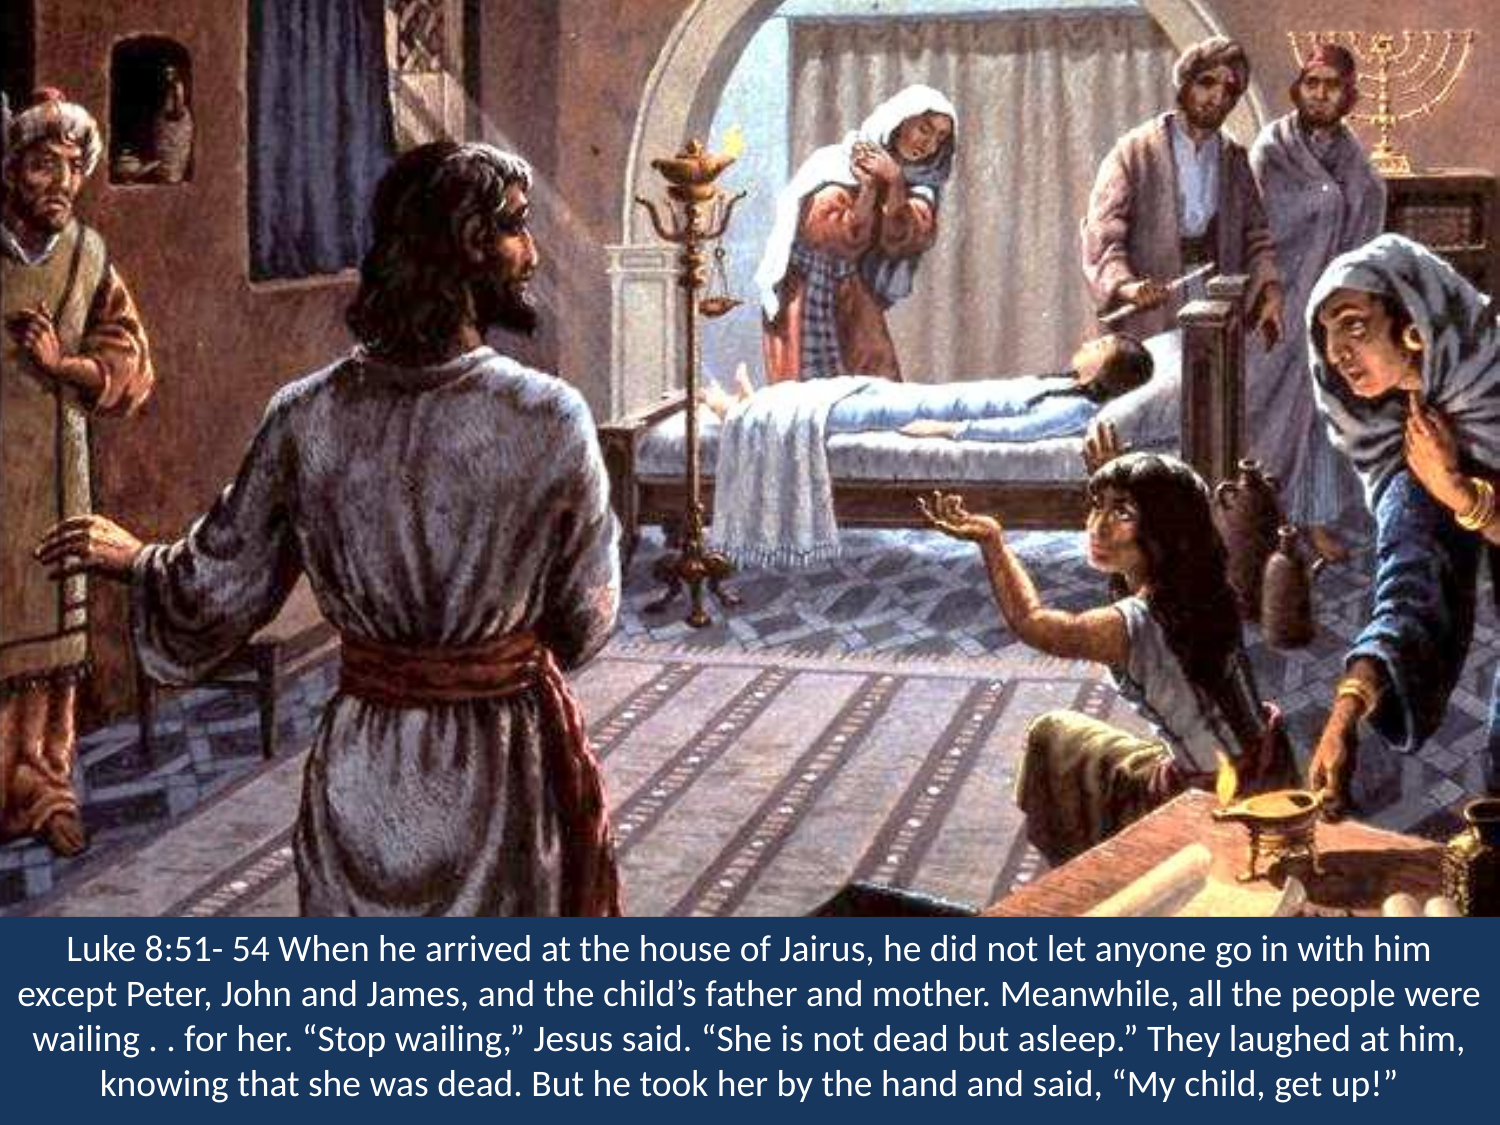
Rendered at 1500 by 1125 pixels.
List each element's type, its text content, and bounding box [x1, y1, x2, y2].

text_box Luke 8:51- 54 When he arrived at the house of Jairus, he did not let anyone go in with him except Peter, John and James, and the child’s father and mother. Meanwhile, all the people were wailing . . for her. “Stop wailing,” Jesus said. “She is not dead but asleep.” They laughed at him, knowing that she was dead. But he took her by the hand and said, “My child, get up!” [0, 975, 1500, 1125]
picture [0, 0, 1500, 968]
